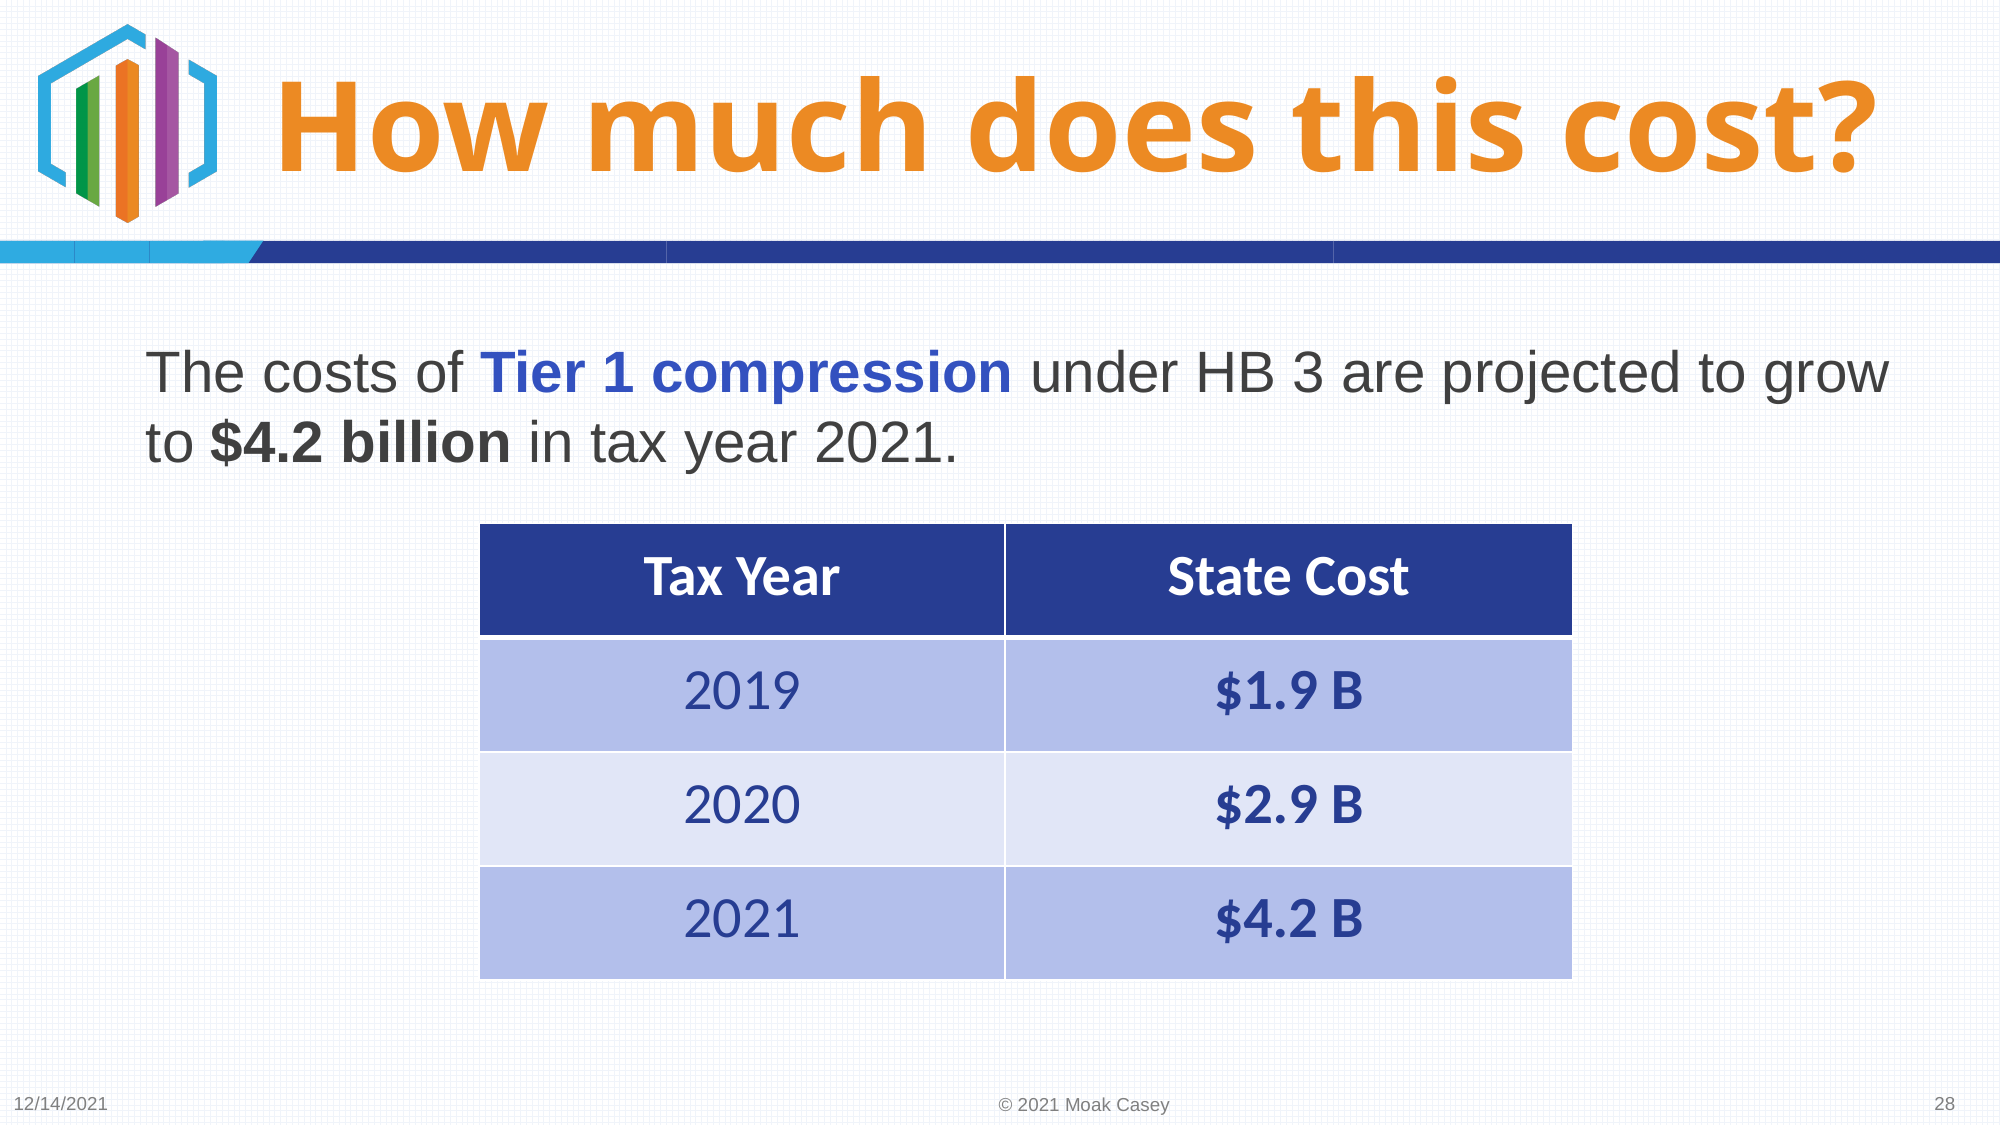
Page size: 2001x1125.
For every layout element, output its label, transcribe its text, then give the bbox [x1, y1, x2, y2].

table_header State Cost [1006, 524, 1572, 635]
table_cell $2.9 B [1006, 753, 1572, 865]
text_box © 2021 Moak Casey [922, 1074, 1252, 1125]
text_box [0, 240, 225, 264]
text_box The costs of Tier 1 compression under HB 3 are projected to grow to $4.2 billion in tax year 2021. [130, 327, 1921, 482]
text_box 12/14/2021 [0, 1073, 214, 1125]
table_cell 2021 [480, 867, 1004, 979]
slide_number 28 [1831, 1072, 1971, 1125]
table_cell $4.2 B [1006, 867, 1572, 979]
table_header Tax Year [480, 524, 1004, 635]
text_box How much does this cost? [257, 39, 1971, 204]
table_cell $1.9 B [1006, 640, 1572, 751]
table_cell 2020 [480, 753, 1004, 865]
table_cell 2019 [480, 640, 1004, 751]
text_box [225, 240, 2000, 264]
picture [38, 24, 217, 223]
